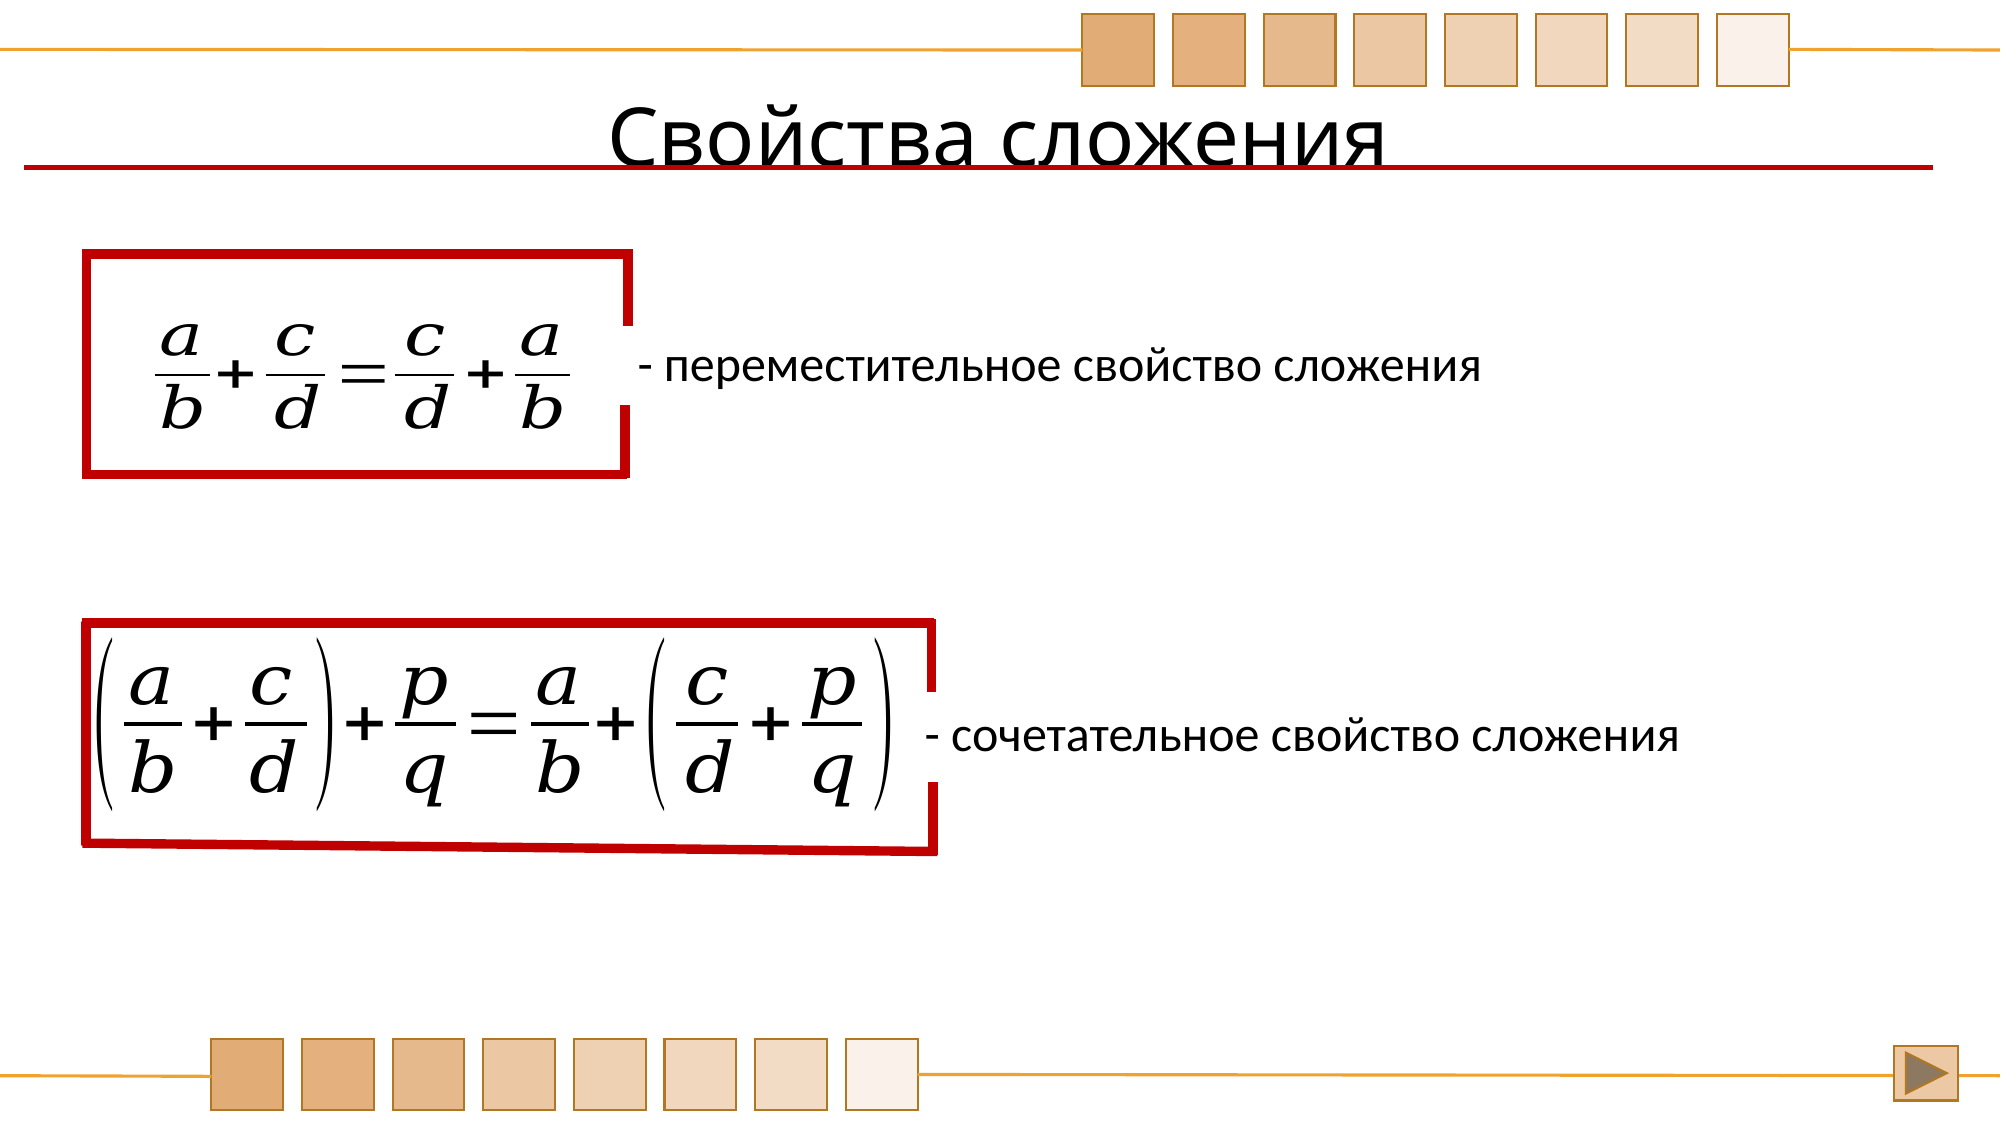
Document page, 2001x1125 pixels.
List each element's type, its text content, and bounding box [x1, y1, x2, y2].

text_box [82, 843, 932, 852]
text_box - переместительное свойство сложения [614, 323, 1498, 399]
text_box [573, 1038, 647, 1111]
text_box Свойства сложения [16, 88, 1982, 193]
text_box [1353, 13, 1427, 87]
text_box [845, 1038, 919, 1111]
text_box [1893, 1076, 1959, 1102]
text_box [482, 1038, 556, 1111]
text_box [754, 1038, 828, 1111]
text_box [1716, 13, 1790, 87]
text_box [1625, 13, 1699, 87]
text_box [933, 843, 938, 852]
text_box - сочетательное свойство сложения [901, 693, 1696, 769]
text_box [1172, 13, 1246, 87]
picture [81, 617, 91, 846]
text_box [1263, 13, 1337, 87]
text_box [392, 1038, 465, 1111]
text_box [1444, 13, 1518, 87]
text_box [301, 1038, 375, 1111]
text_box [1893, 1045, 1959, 1074]
text_box [210, 1038, 284, 1111]
text_box [1535, 13, 1608, 87]
text_box [1081, 13, 1155, 87]
text_box [663, 1038, 737, 1111]
